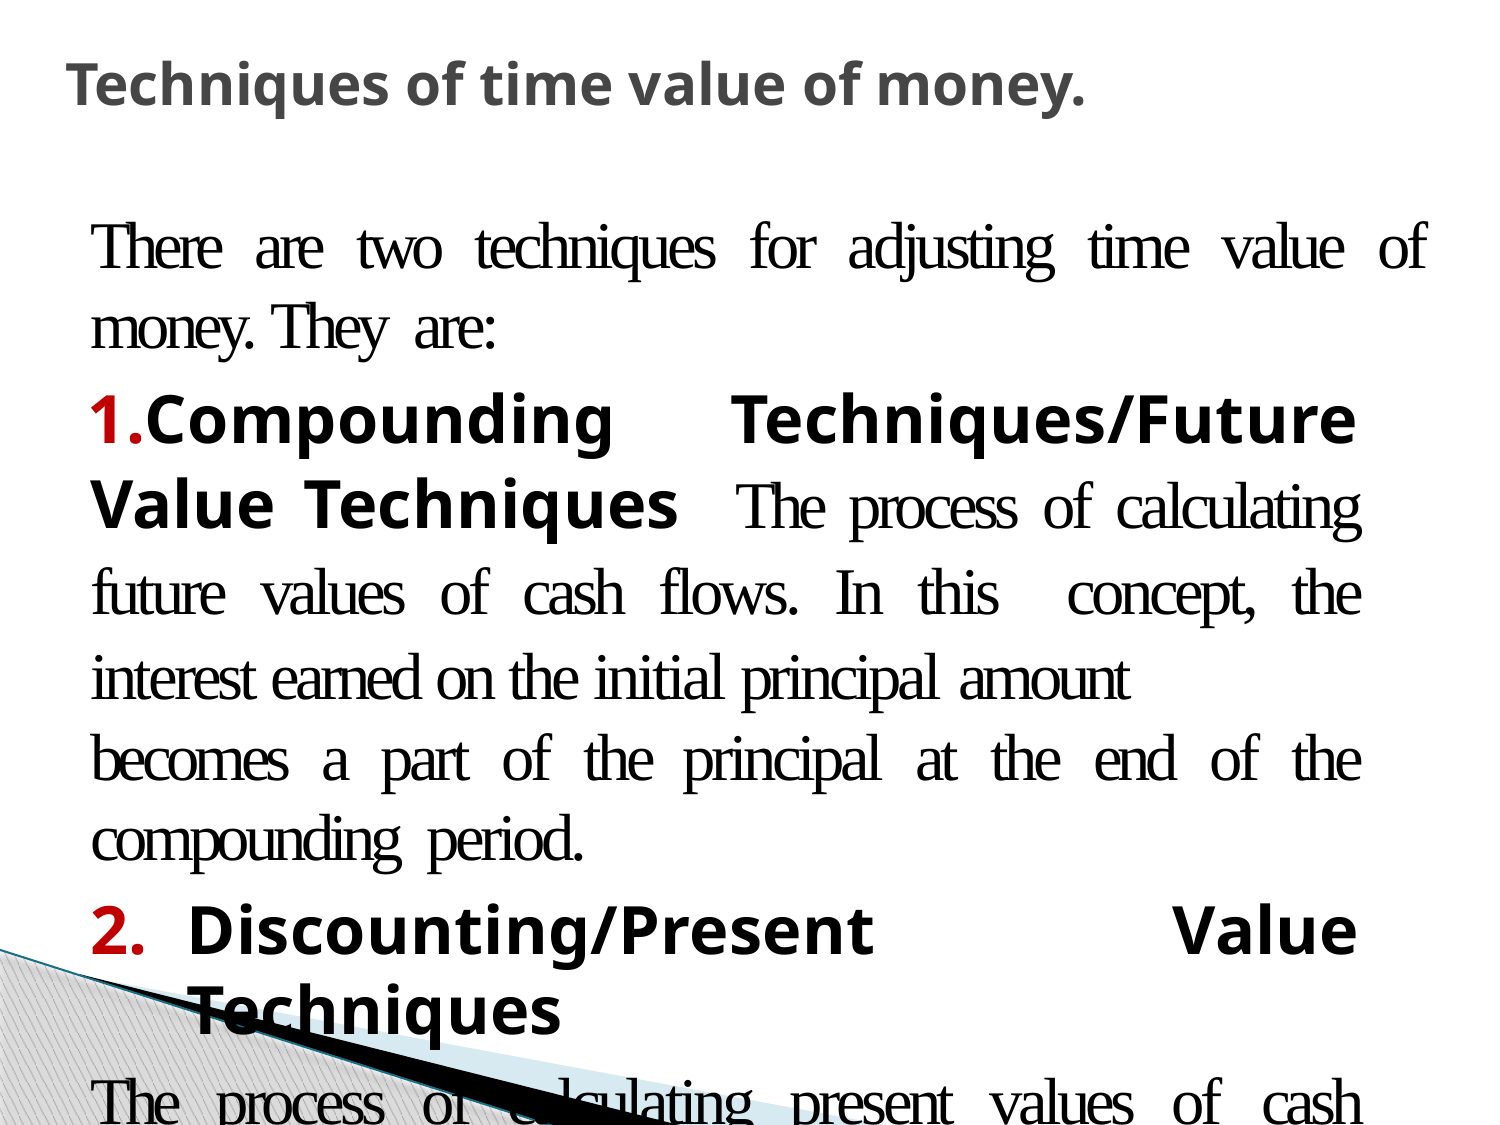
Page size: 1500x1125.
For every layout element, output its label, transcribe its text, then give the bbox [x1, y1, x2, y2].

text_box There are two techniques for adjusting time value of money. They are: Compounding Techniques/Future Value Techniques The process of calculating future values of cash flows. In this concept, the interest earned on the initial principal amount becomes a part of the principal at the end of the compounding period. Discounting/Present Value Techniques The process of calculating present values of cash flows. [87, 199, 1425, 1125]
title Techniques of time value of money. [46, 0, 1129, 176]
